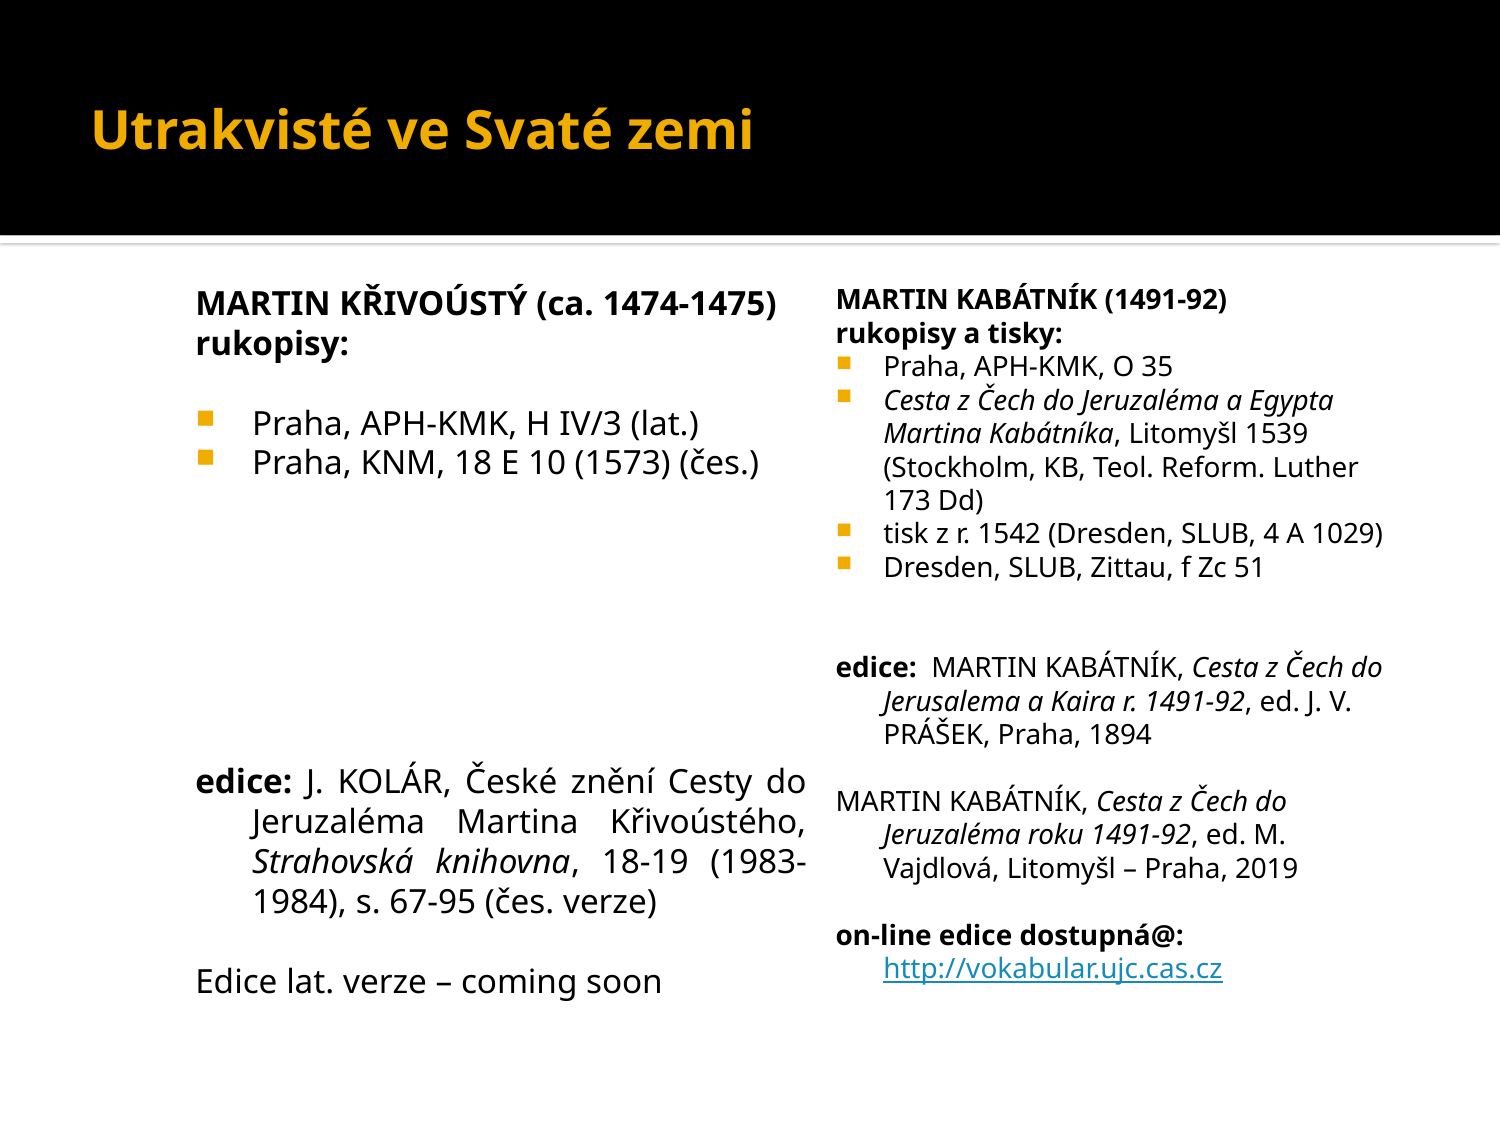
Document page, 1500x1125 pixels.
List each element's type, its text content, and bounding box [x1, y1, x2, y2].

list MARTIN KŘIVOÚSTÝ (ca. 1474-1475) rukopisy: Praha, APH-KMK, H IV/3 (lat.) Praha, KNM, 18 E 10 (1573) (čes.) edice: J. Kolár, České znění Cesty do Jeruzaléma Martina Křivoústého, Strahovská knihovna, 18-19 (1983-1984), s. 67-95 (čes. verze) Edice lat. verze – coming soon [159, 267, 809, 1010]
list MARTIN KABÁTNÍK (1491-92) rukopisy a tisky: Praha, APH-KMK, O 35 Cesta z Čech do Jeruzaléma a Egypta Martina Kabátníka, Litomyšl 1539 (Stockholm, KB, Teol. Reform. Luther 173 Dd) tisk z r. 1542 (Dresden, SLUB, 4 A 1029) Dresden, SLUB, Zittau, f Zc 51 edice: Martin Kabátník, Cesta z Čech do Jerusalema a Kaira r. 1491-92, ed. J. V. Prášek, Praha, 1894 Martin Kabátník, Cesta z Čech do Jeruzaléma roku 1491-92, ed. M. Vajdlová, Litomyšl – Praha, 2019 on-line edice dostupná@: http://vokabular.ujc.cas.cz [809, 267, 1409, 1010]
title Utrakvisté ve Svaté zemi [75, 24, 1425, 231]
